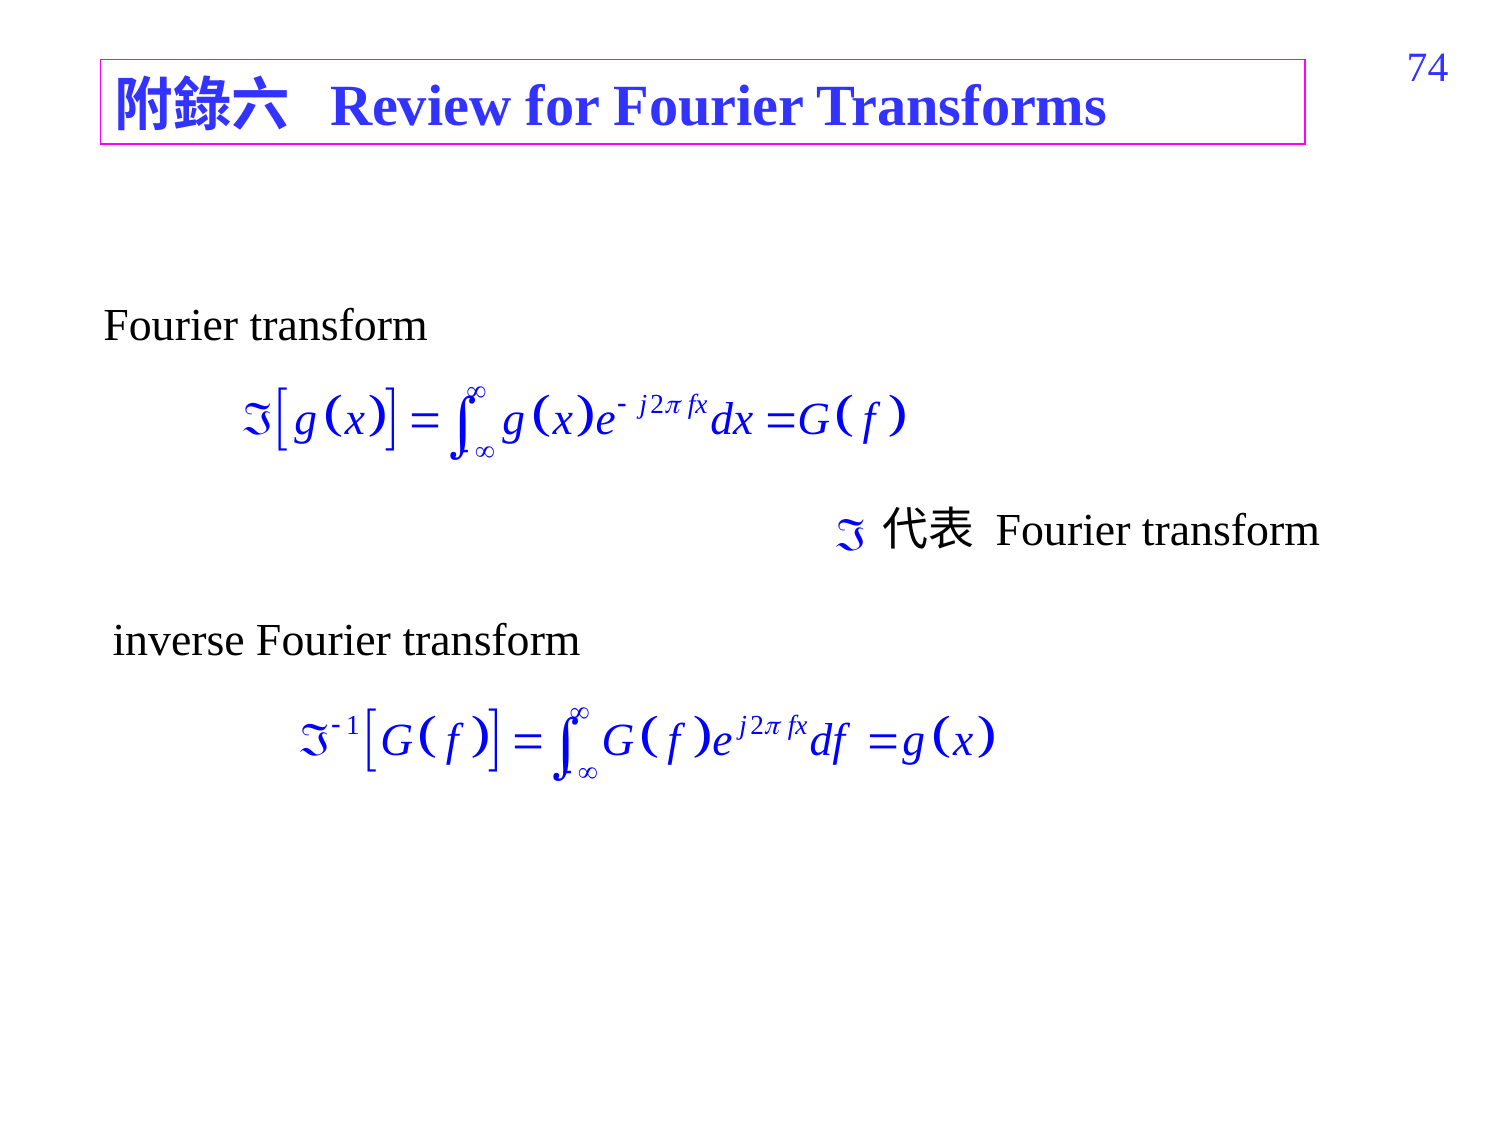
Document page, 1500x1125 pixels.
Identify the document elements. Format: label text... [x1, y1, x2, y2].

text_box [239, 373, 907, 466]
text_box 代表 Fourier transform [868, 491, 1365, 562]
text_box Fourier transform [88, 287, 573, 358]
slide_number 250 [1340, 31, 1464, 93]
text_box inverse Fourier transform [97, 602, 647, 672]
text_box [832, 515, 871, 558]
text_box 附錄六 Review for Fourier Transforms [100, 59, 1306, 145]
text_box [296, 694, 996, 787]
